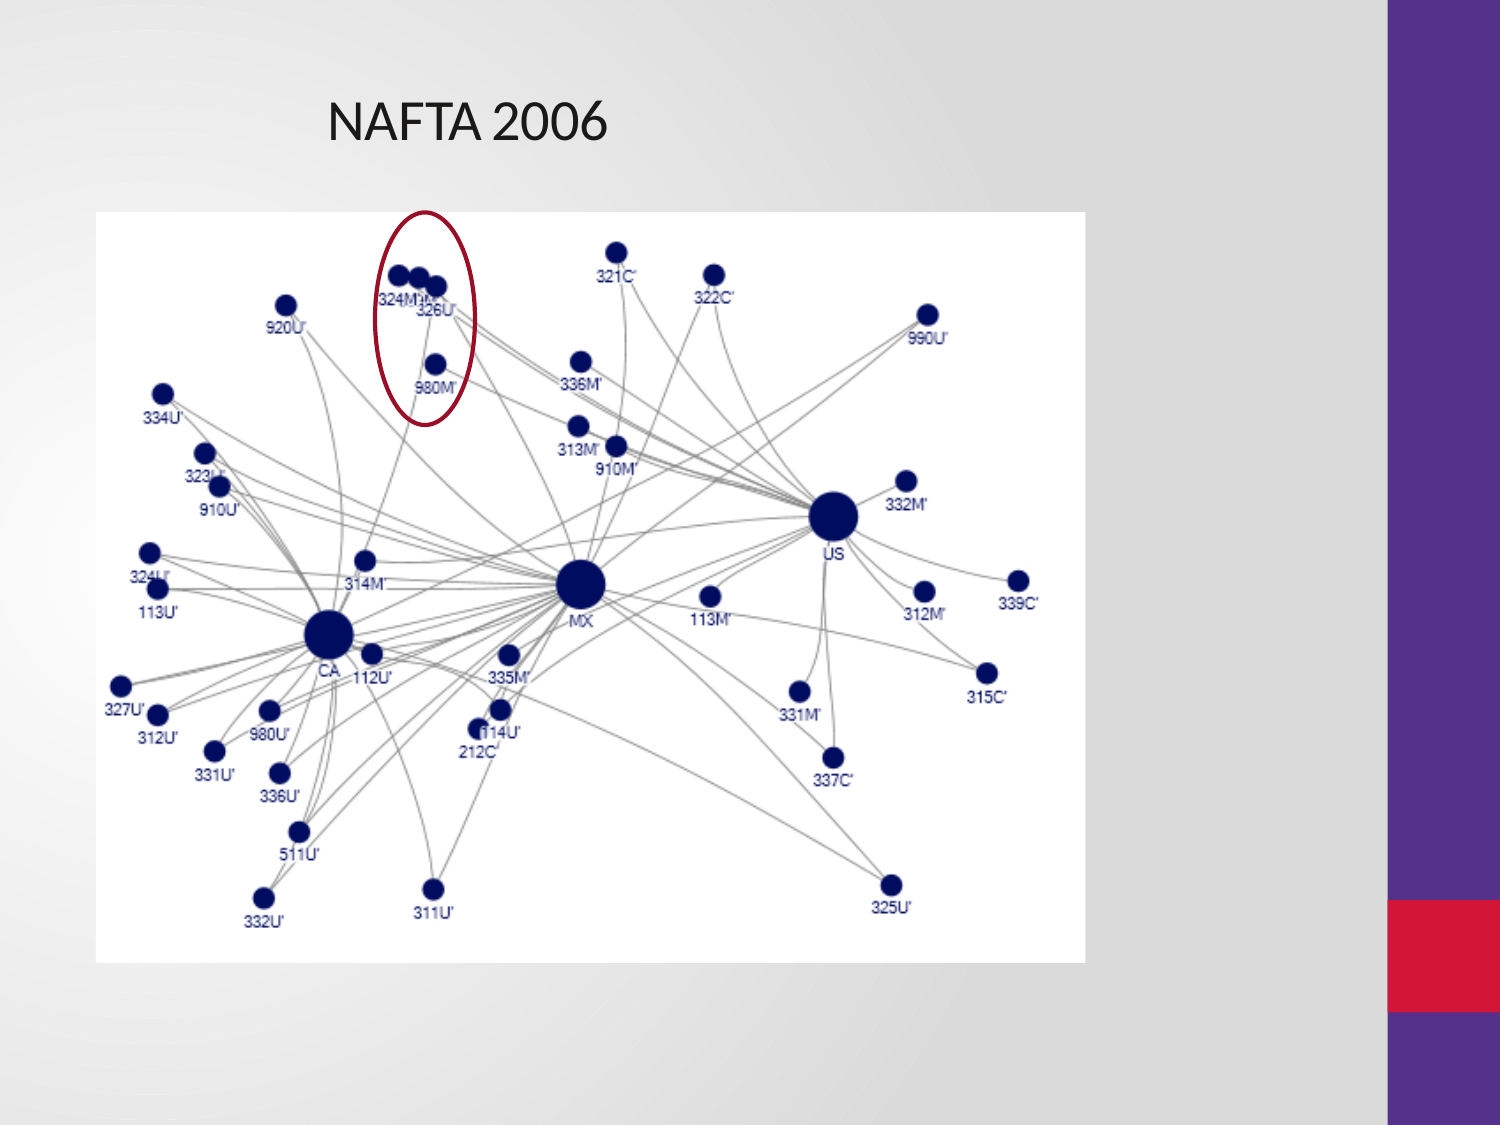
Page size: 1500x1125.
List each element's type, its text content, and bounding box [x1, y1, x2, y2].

text_box NAFTA 2006 [312, 75, 1200, 160]
picture [95, 211, 1086, 964]
